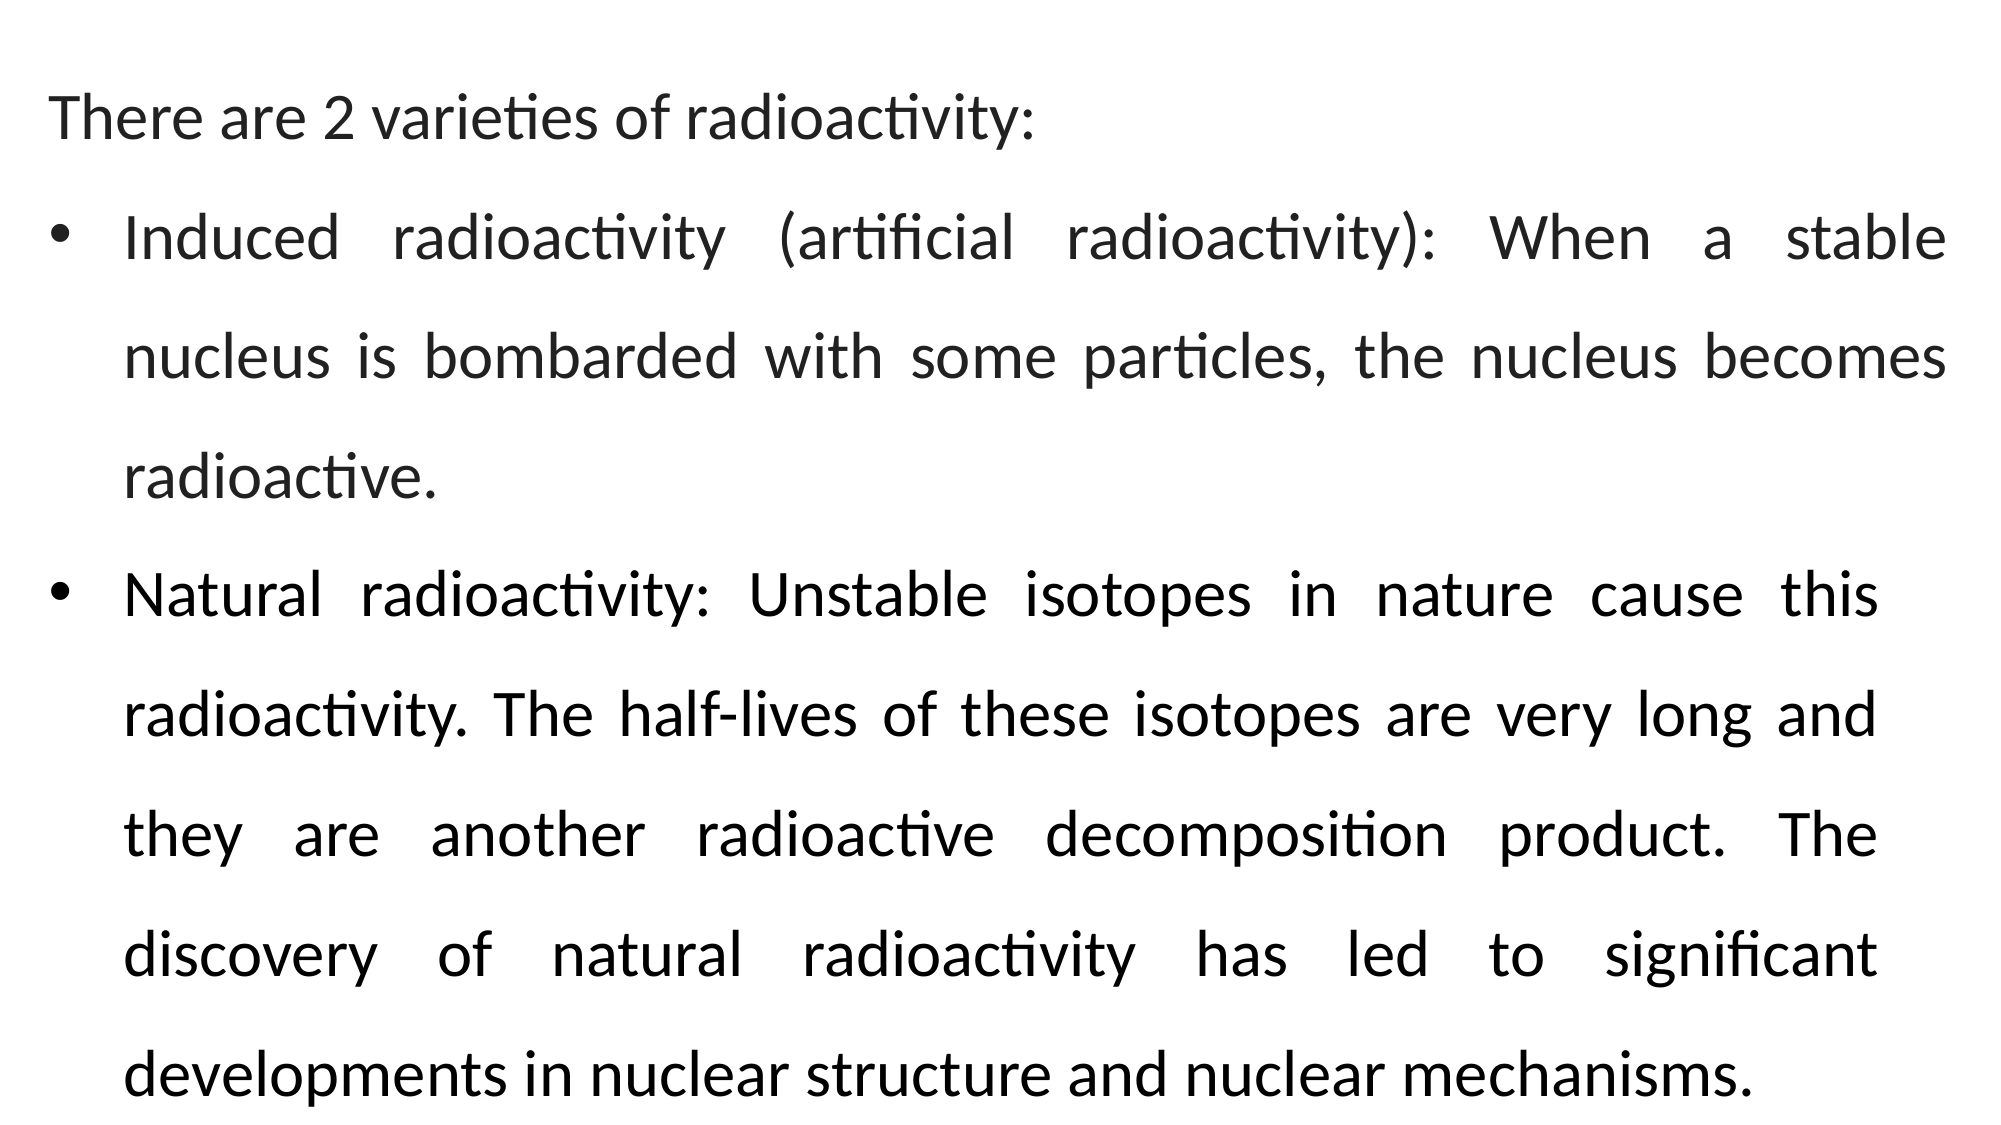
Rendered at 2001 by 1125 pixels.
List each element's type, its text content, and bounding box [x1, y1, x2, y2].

text_box Natural radioactivity: Unstable isotopes in nature cause this radioactivity. The half-lives of these isotopes are very long and they are another radioactive decomposition product. The discovery of natural radioactivity has led to significant developments in nuclear structure and nuclear mechanisms. [48, 510, 1881, 1110]
text_box There are 2 varieties of radioactivity: Induced radioactivity (artificial radioactivity): When a stable nucleus is bombarded with some particles, the nucleus becomes radioactive. [48, 32, 1950, 633]
